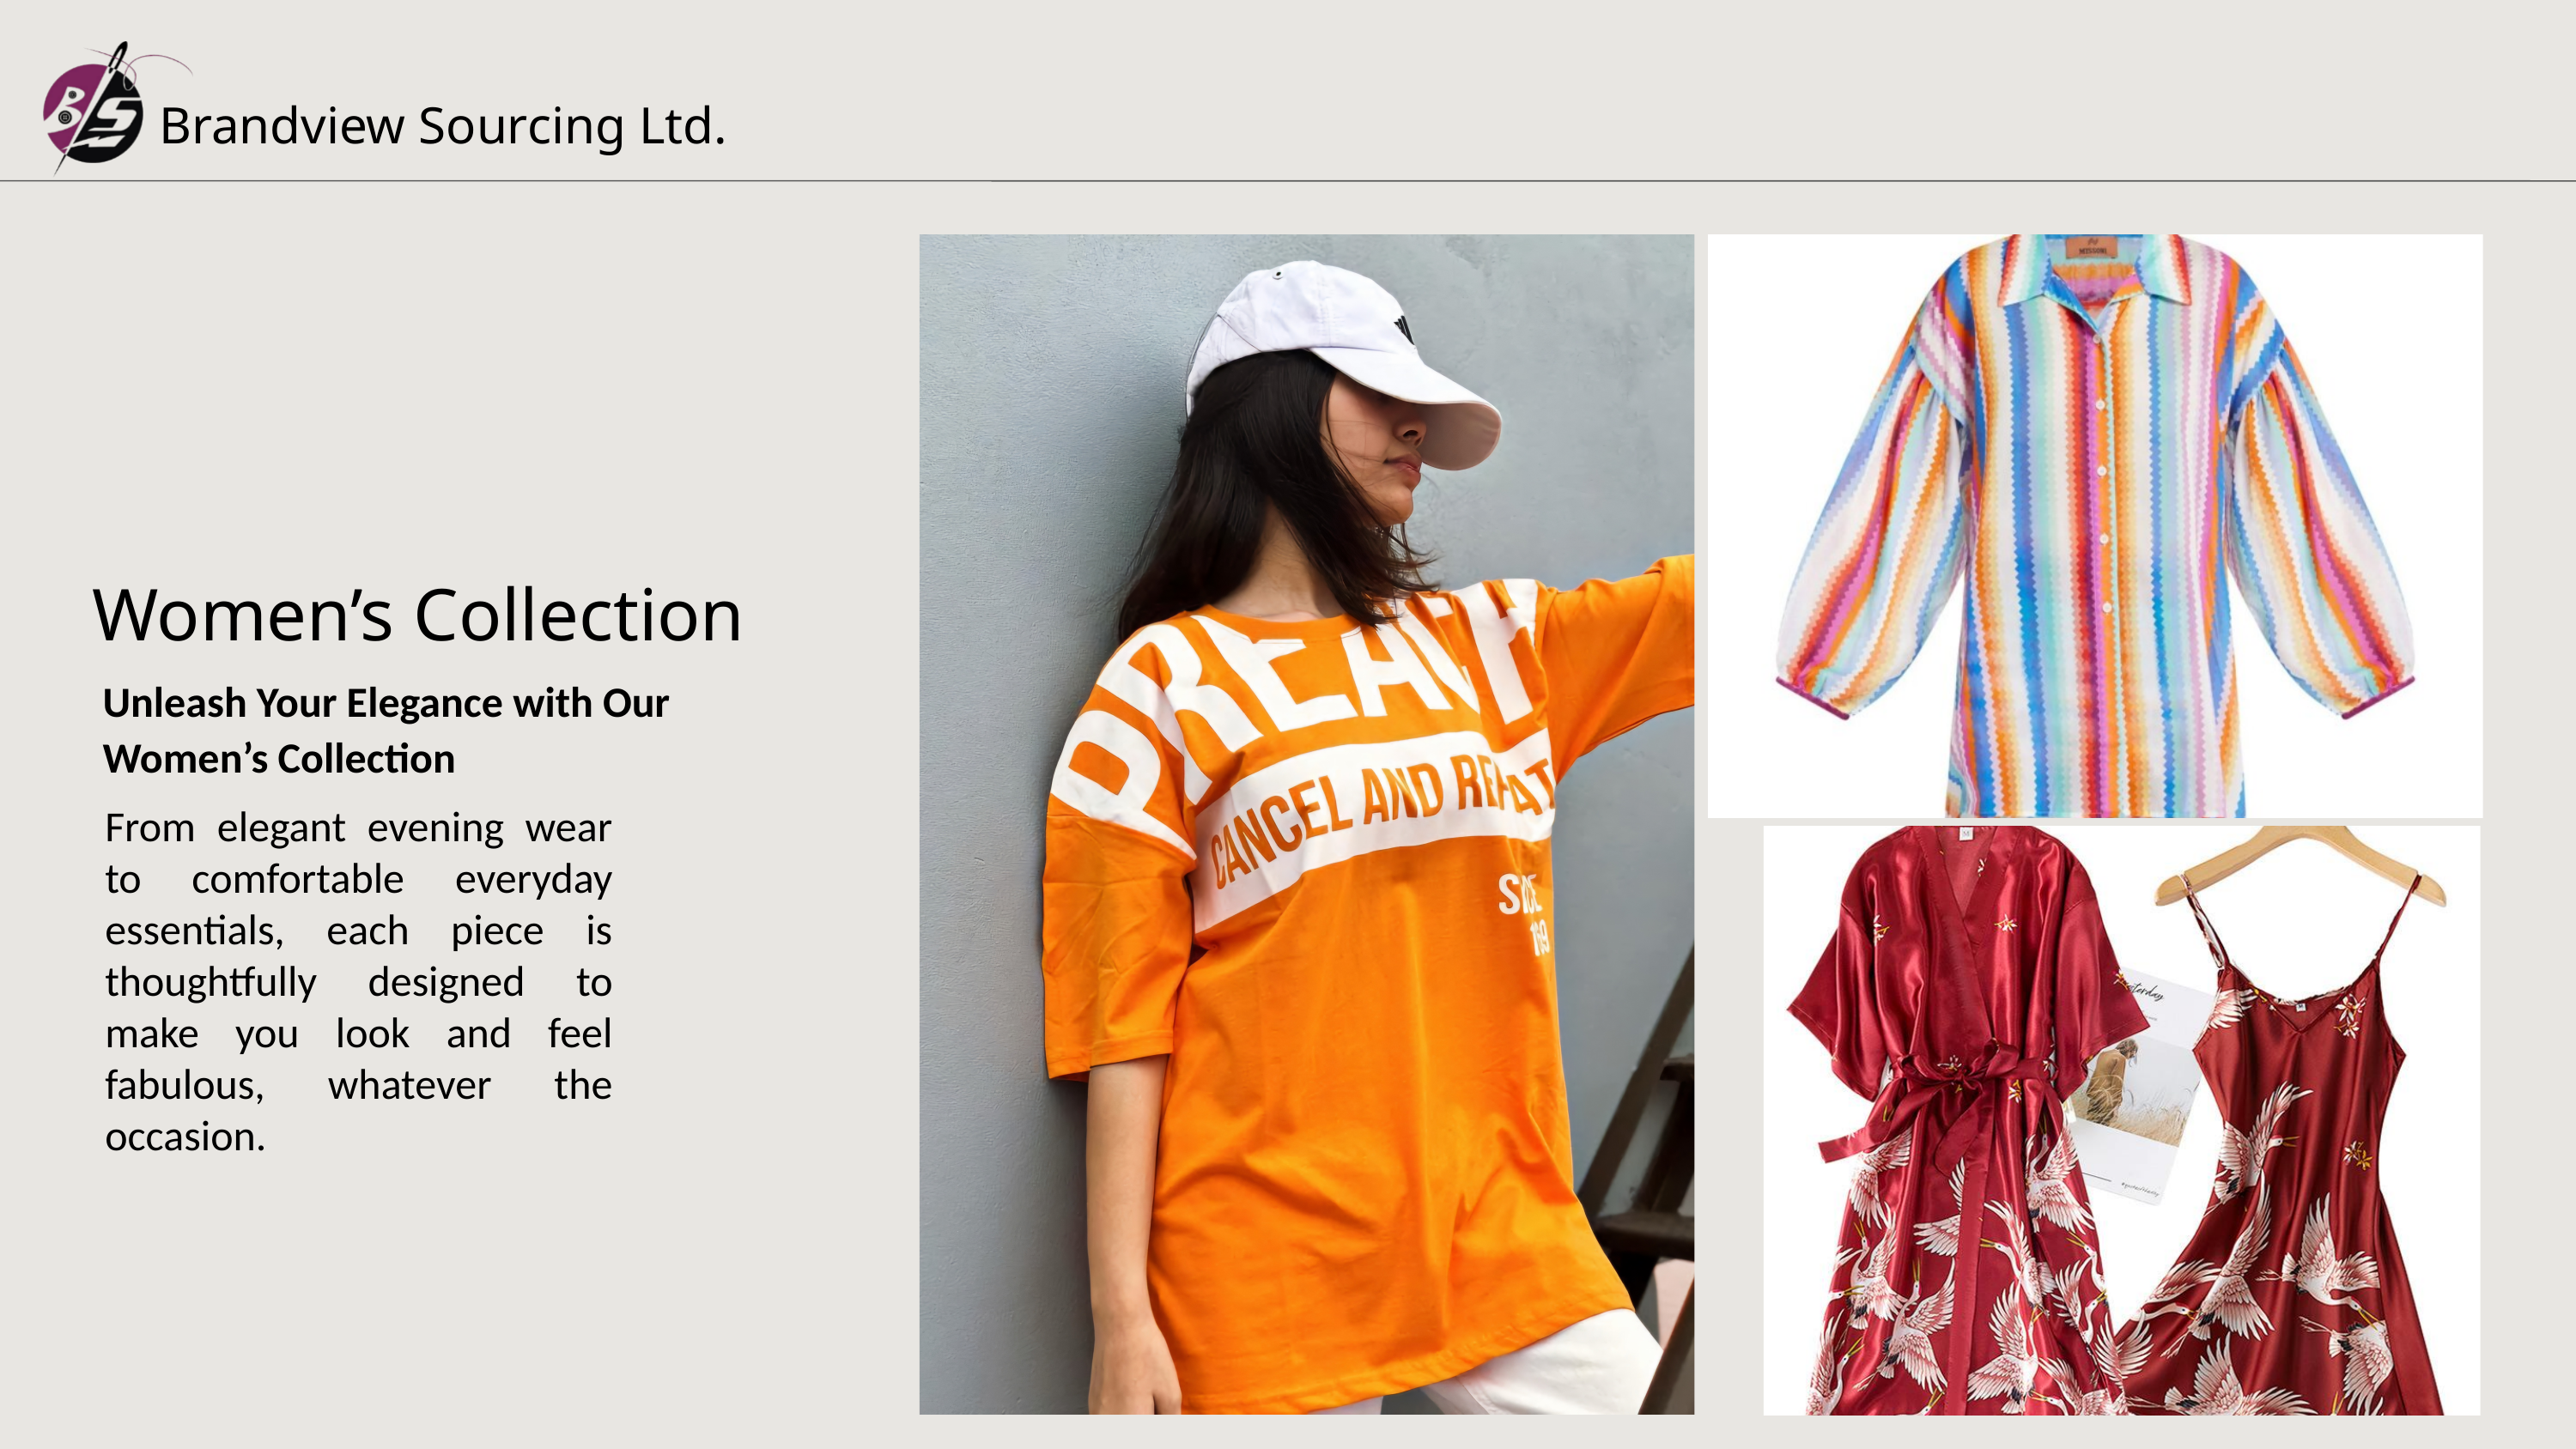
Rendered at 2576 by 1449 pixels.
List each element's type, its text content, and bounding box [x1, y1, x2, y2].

picture [1763, 826, 2481, 1416]
text_box From elegant evening wear to comfortable everyday essentials, each piece is thoughtfully designed to make you look and feel fabulous, whatever the occasion. [92, 792, 626, 1167]
text_box Women’s Collection [92, 583, 794, 656]
text_box Unleash Your Elegance with Our Women’s Collection [102, 670, 756, 782]
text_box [919, 234, 2484, 1415]
picture [11, 40, 194, 178]
text_box Brandview Sourcing Ltd. [197, 78, 934, 154]
